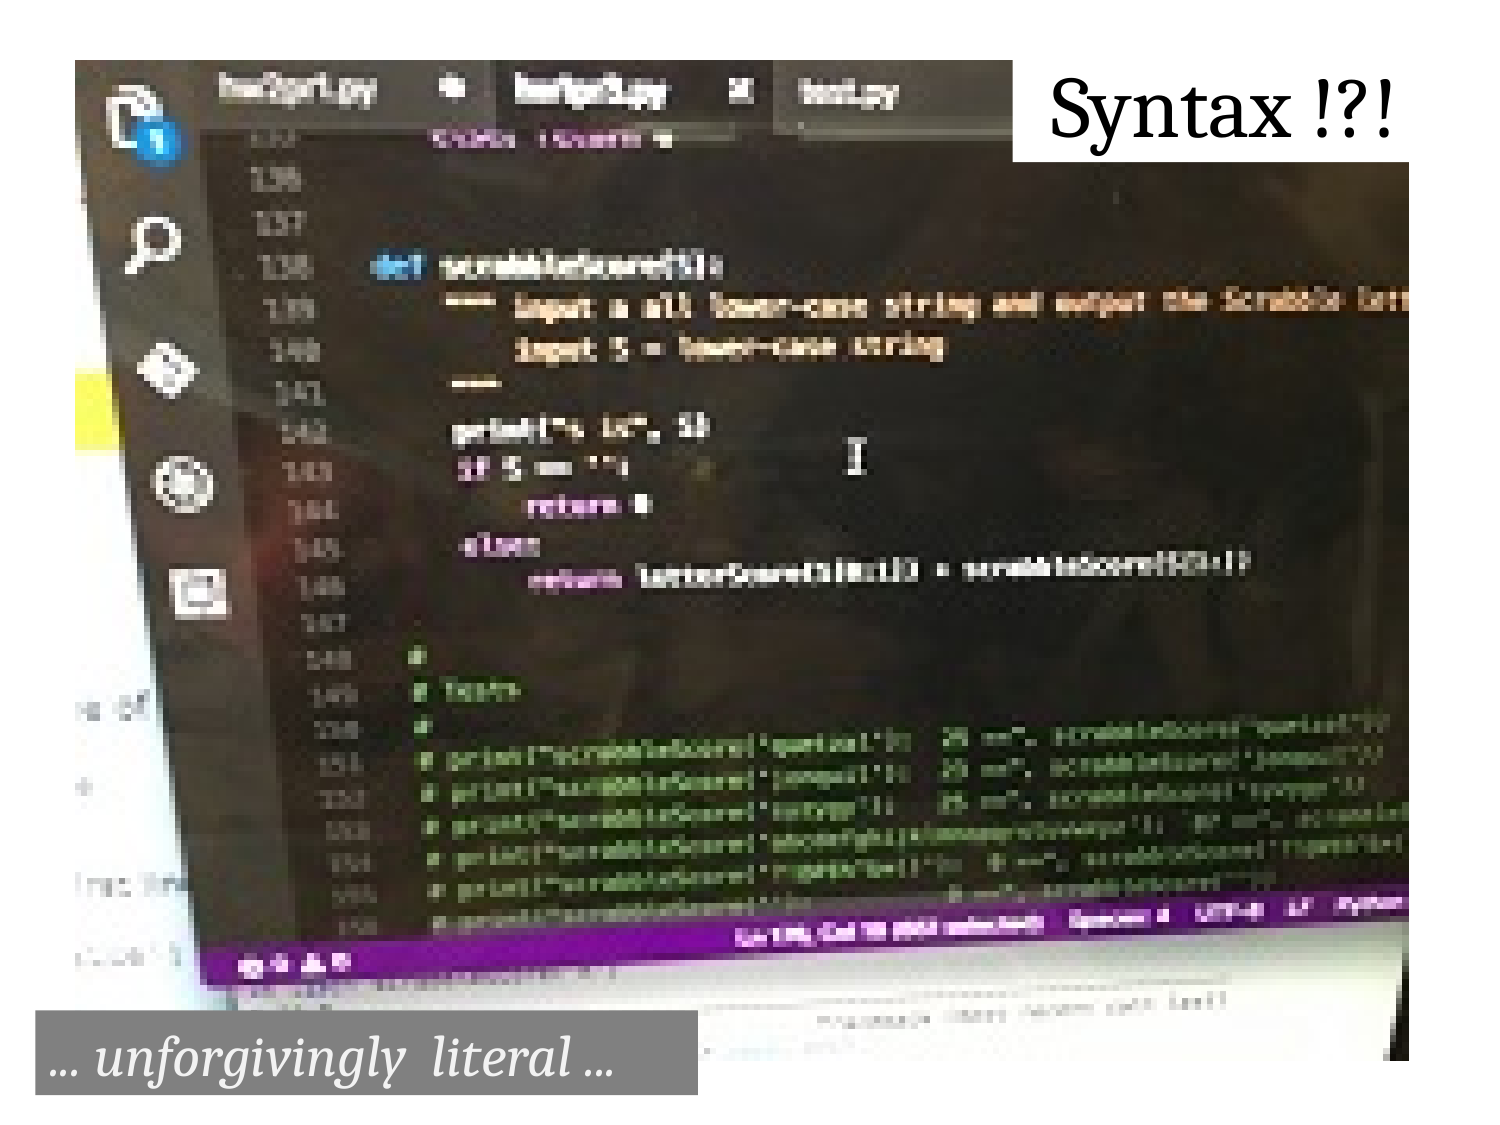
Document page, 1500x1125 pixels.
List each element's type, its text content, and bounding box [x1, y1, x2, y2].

picture [74, 60, 1409, 1061]
text_box Syntax !?! [1012, 42, 1438, 163]
text_box ... unforgivingly literal ... [35, 1010, 698, 1096]
